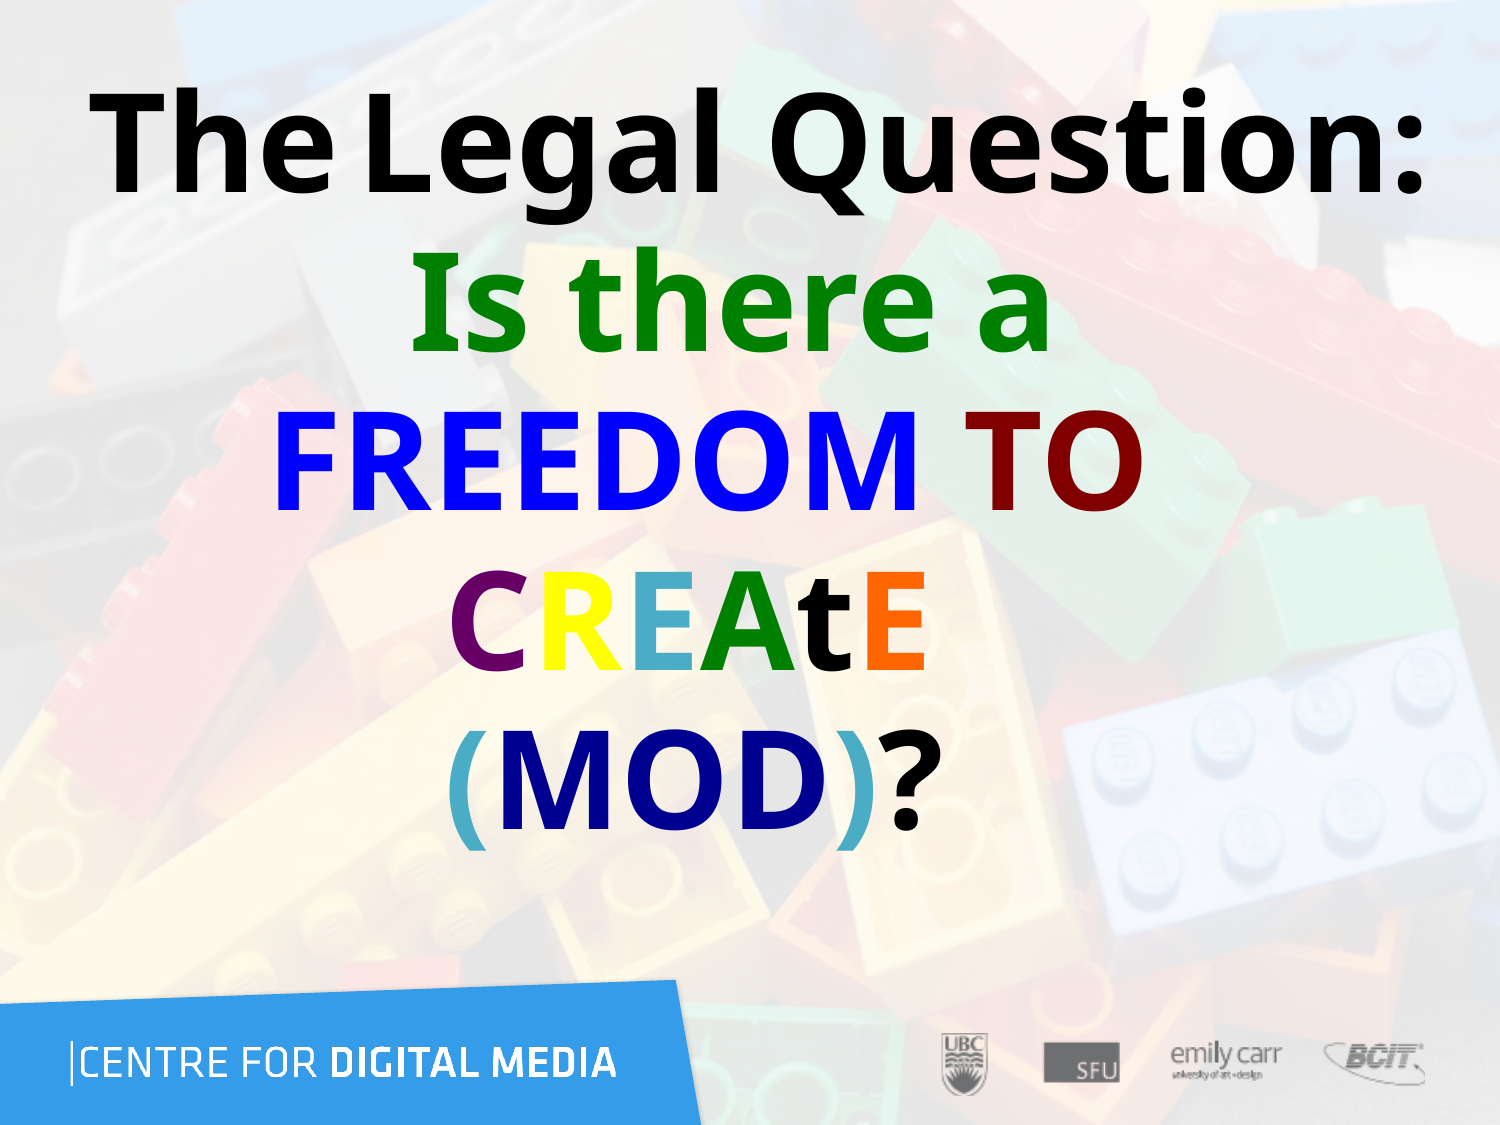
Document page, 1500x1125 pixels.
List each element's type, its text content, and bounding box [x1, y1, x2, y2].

list The Legal Question: Is there a FREEDOM TO CREAtE (MOD)? [75, 73, 1477, 1031]
